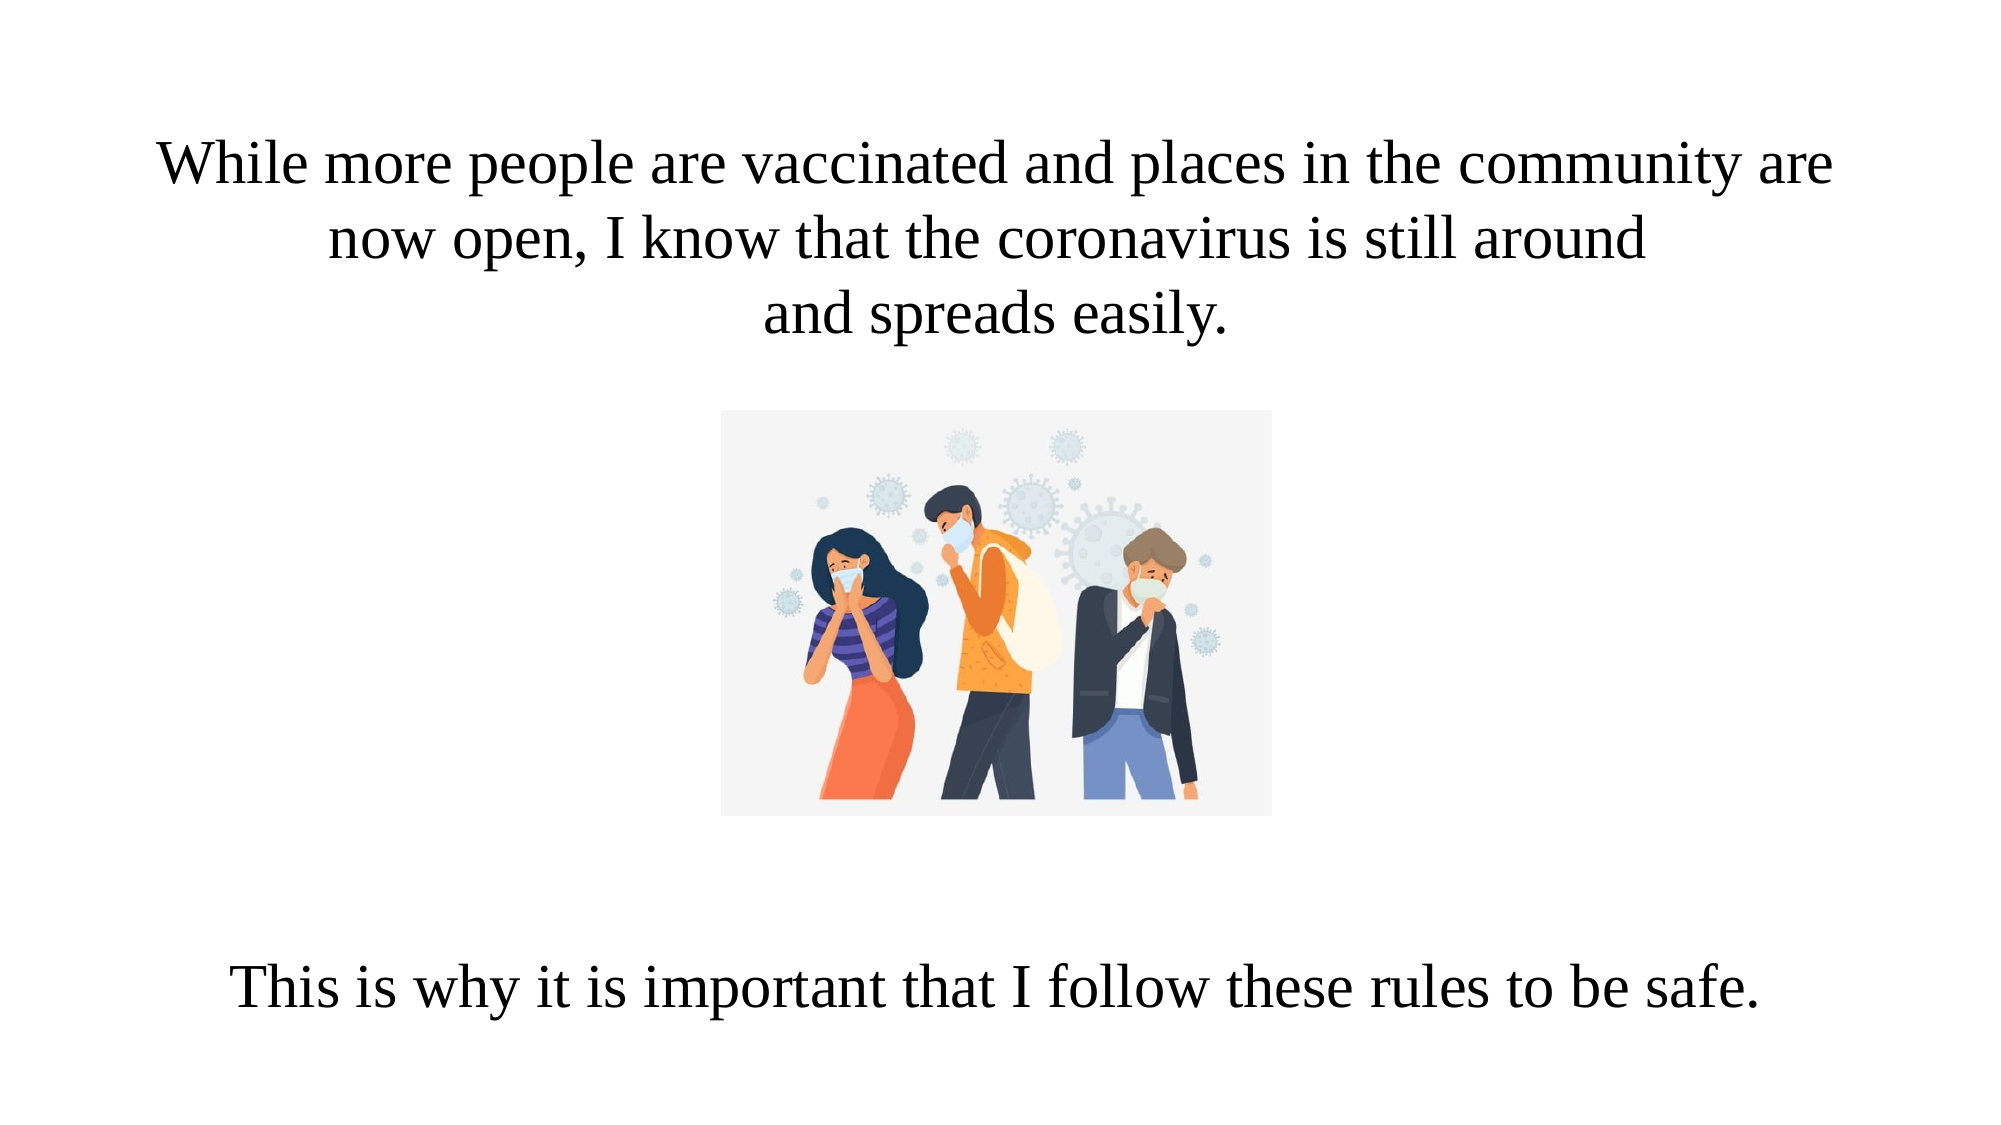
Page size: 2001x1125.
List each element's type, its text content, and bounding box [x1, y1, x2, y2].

text_box While more people are vaccinated and places in the community are now open, I know that the coronavirus is still around and spreads easily. This is why it is important that I follow these rules to be safe. [92, 113, 1901, 1028]
picture [721, 410, 1272, 816]
